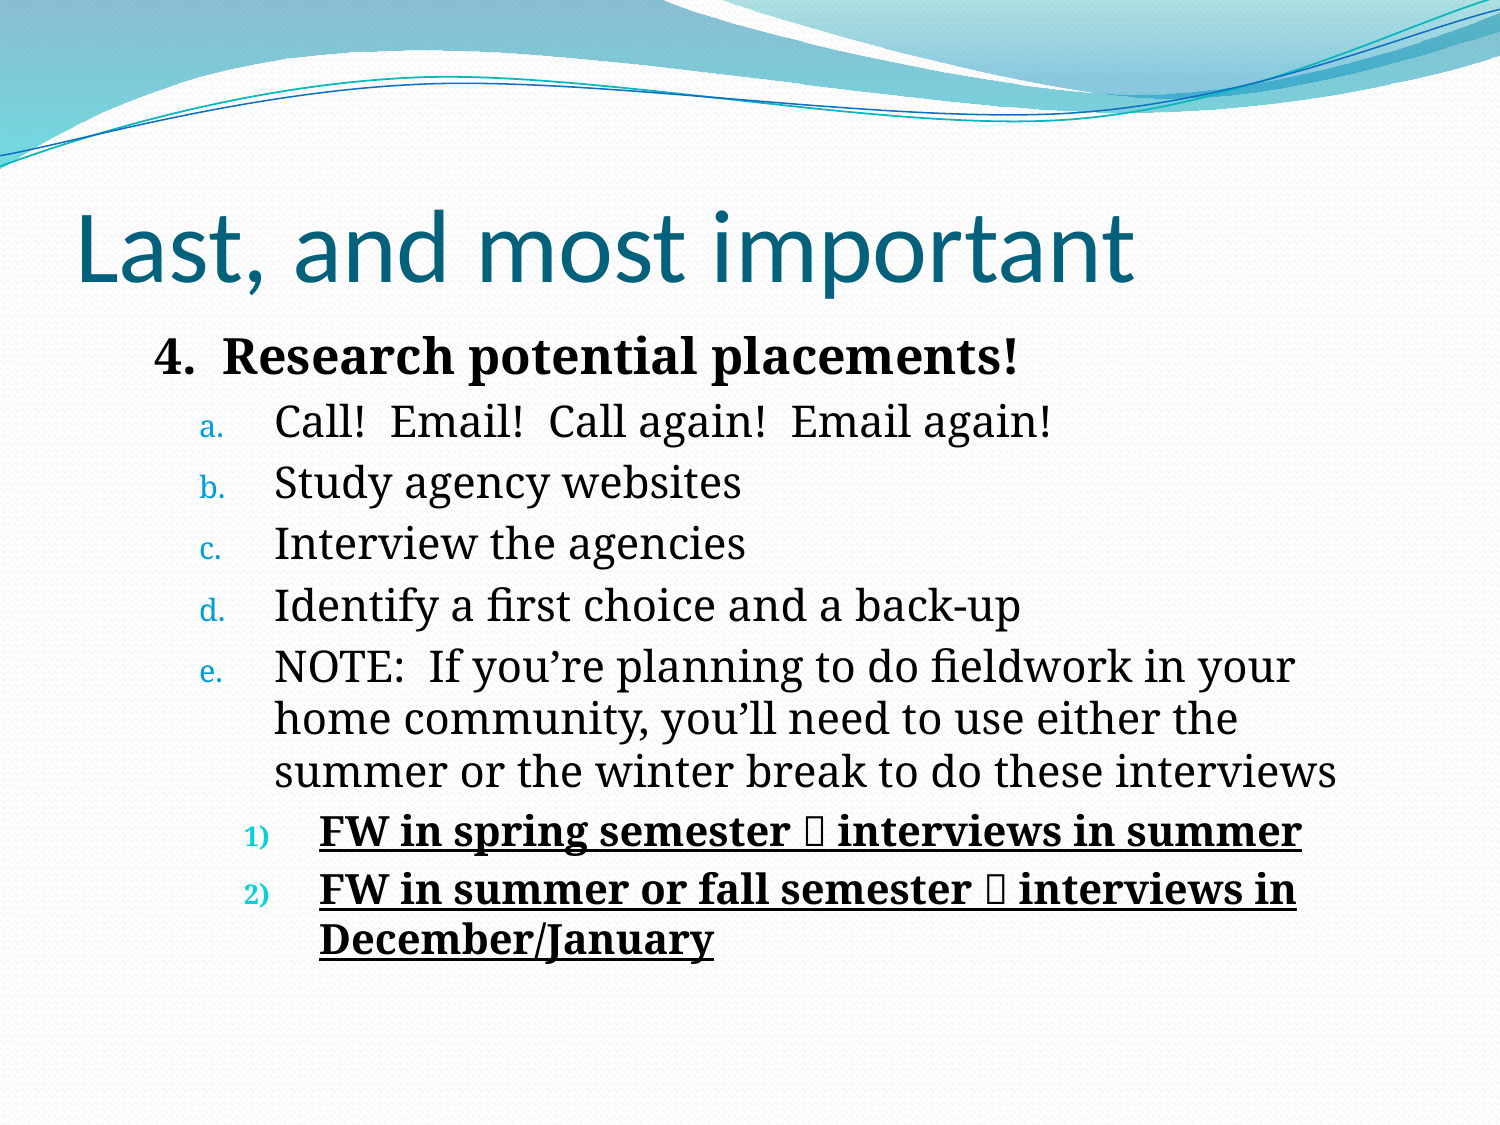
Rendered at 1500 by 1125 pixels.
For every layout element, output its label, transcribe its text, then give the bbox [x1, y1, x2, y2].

title Last, and most important [75, 115, 1425, 303]
list 4. Research potential placements! Call! Email! Call again! Email again! Study agency websites Interview the agencies Identify a first choice and a back-up NOTE: If you’re planning to do fieldwork in your home community, you’ll need to use either the summer or the winter break to do these interviews FW in spring semester  interviews in summer FW in summer or fall semester  interviews in December/January [75, 317, 1425, 1038]
